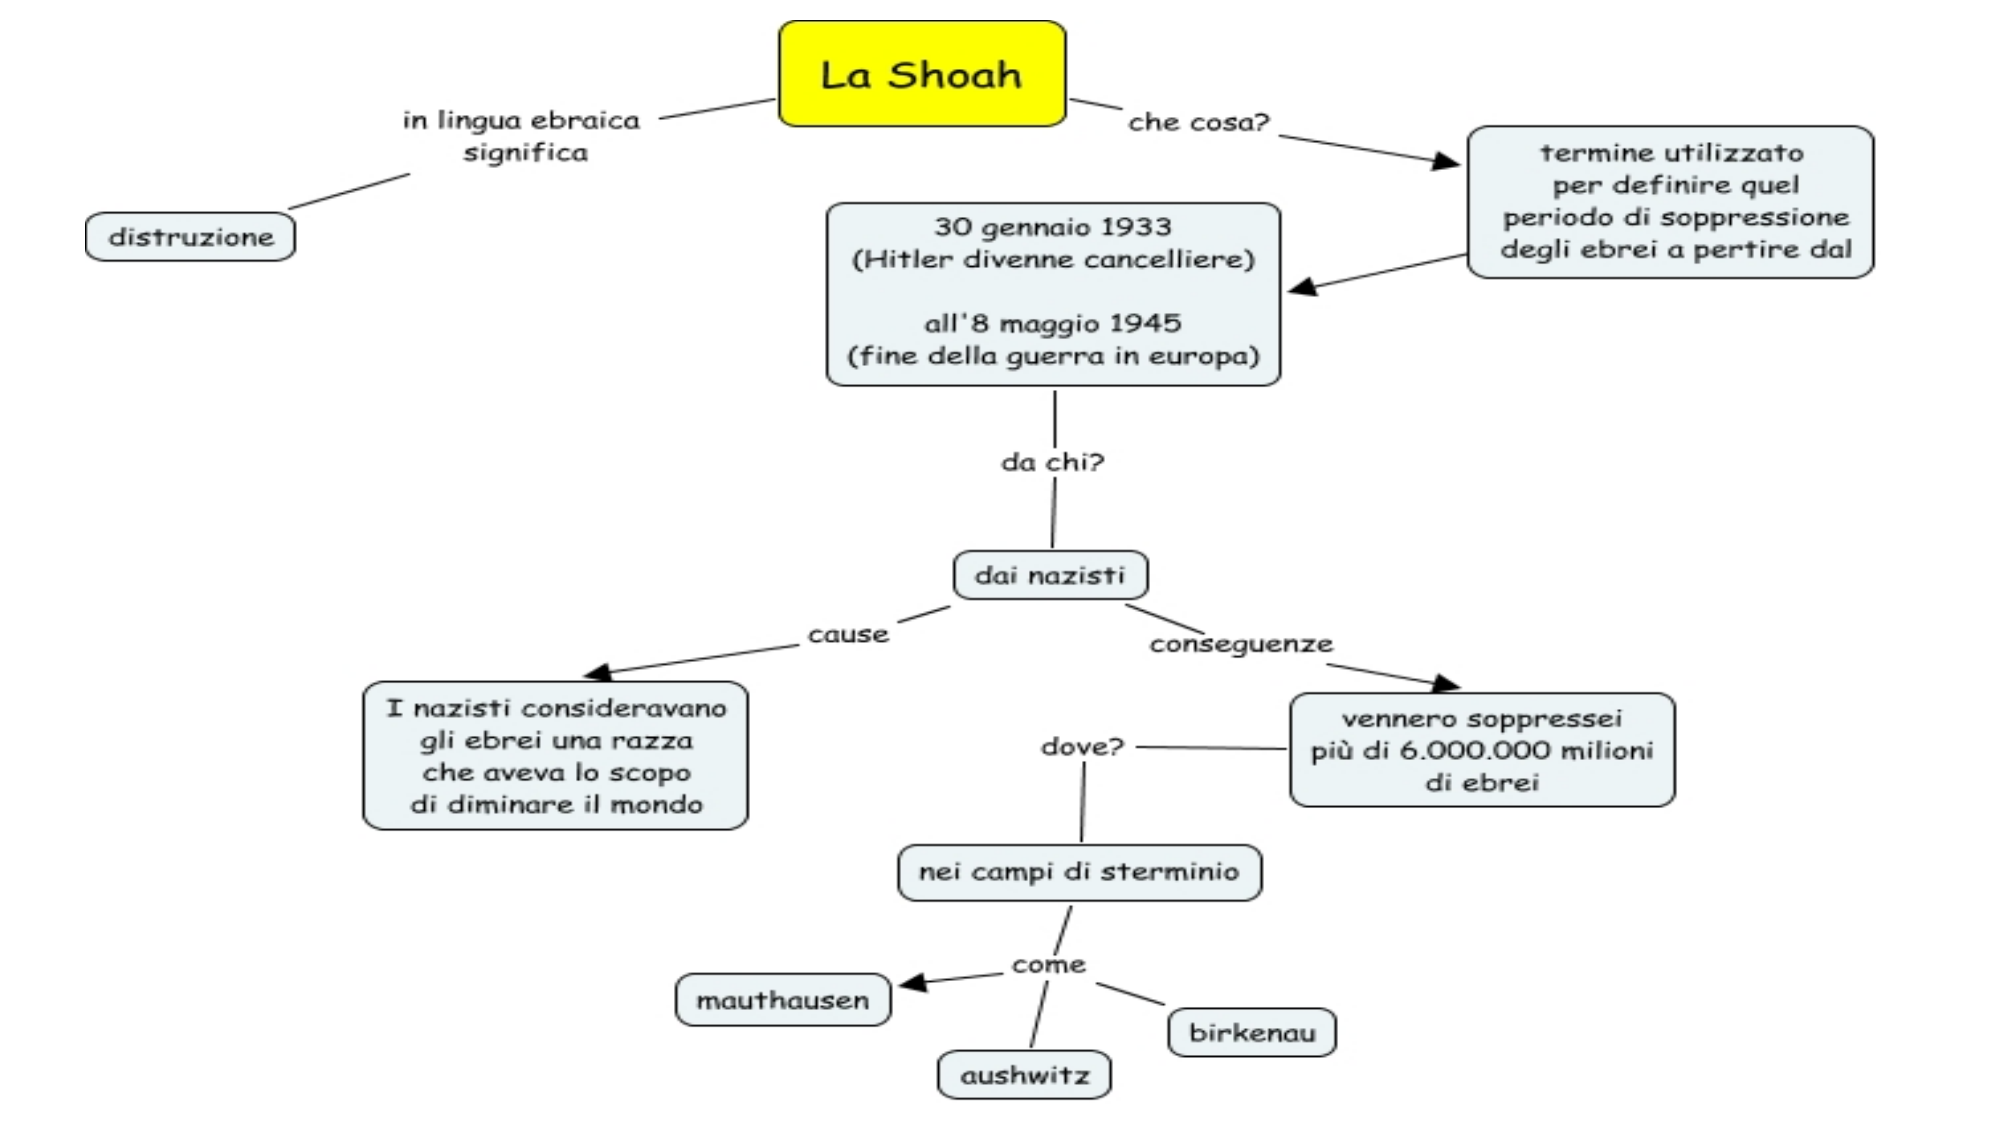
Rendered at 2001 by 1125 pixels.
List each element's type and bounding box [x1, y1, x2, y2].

list [85, 20, 1881, 1104]
